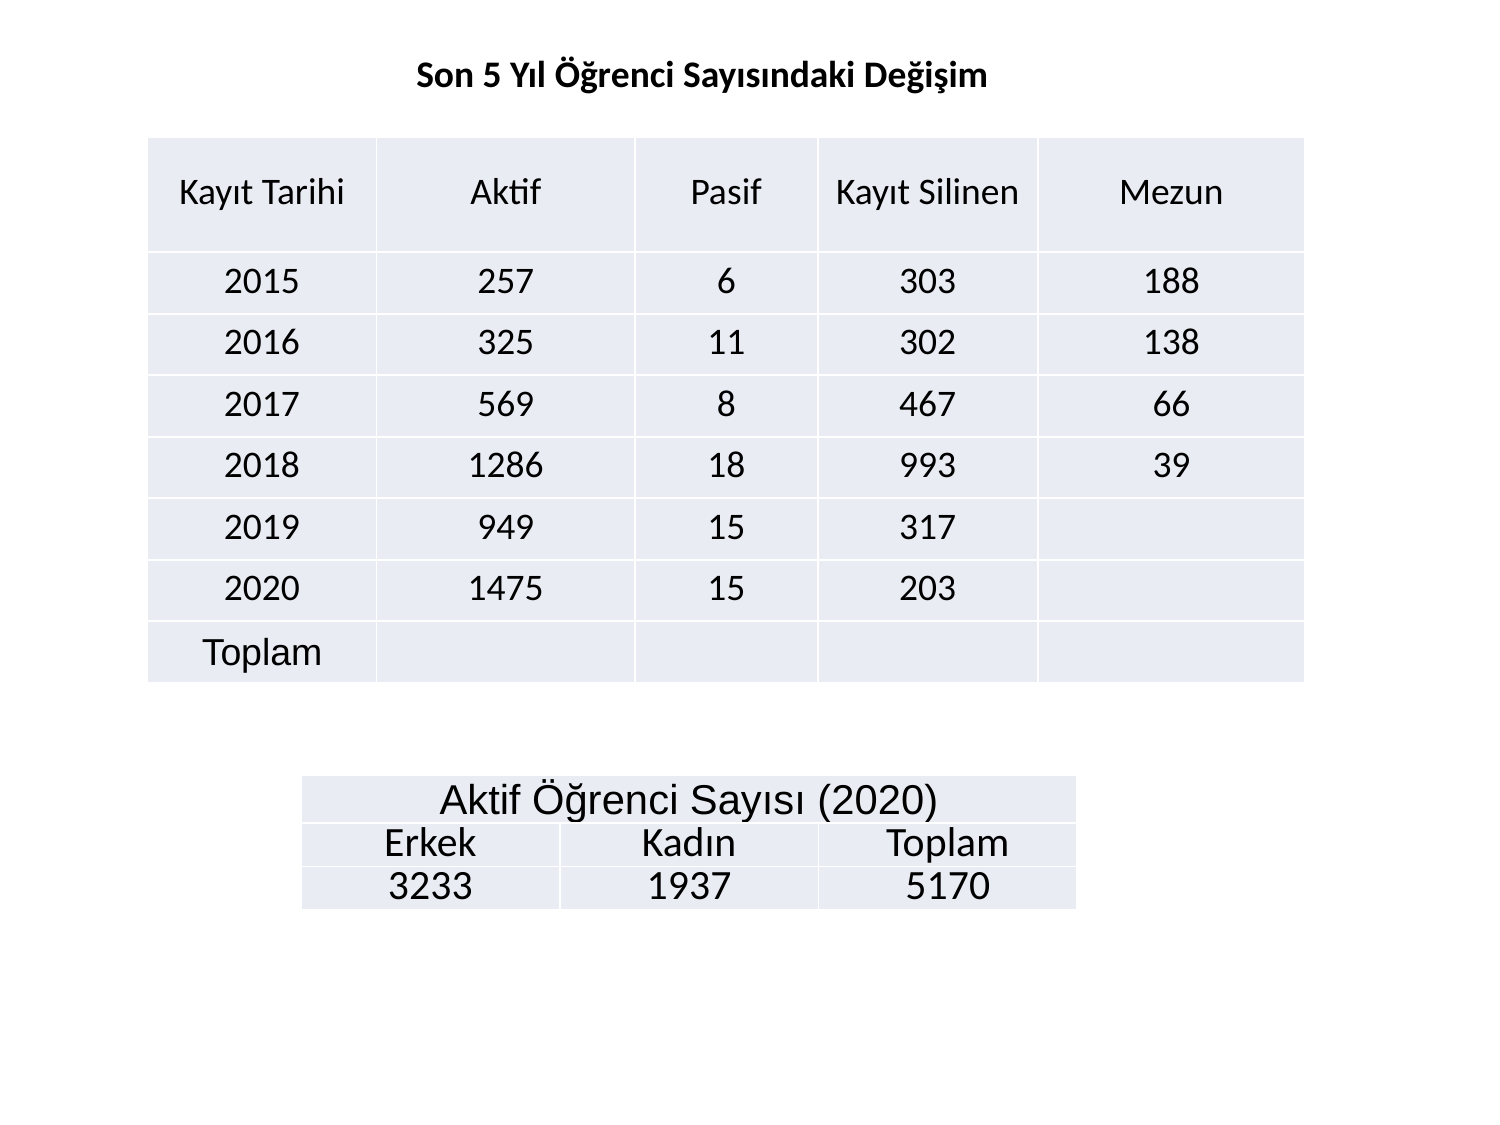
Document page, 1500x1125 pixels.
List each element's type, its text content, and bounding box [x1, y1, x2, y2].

table_cell 303 [819, 253, 1037, 313]
table_cell 15 [636, 561, 817, 620]
table_cell 5170 [819, 867, 1076, 909]
table_cell 11 [636, 315, 817, 374]
table_cell 257 [377, 253, 634, 313]
table_cell 138 [1039, 315, 1304, 374]
table_cell 993 [819, 438, 1037, 497]
table_cell 325 [377, 315, 634, 374]
table_cell 203 [819, 561, 1037, 620]
table_cell 8 [636, 376, 817, 436]
table_cell 317 [819, 499, 1037, 559]
table_cell [1039, 561, 1304, 620]
table_cell 2017 [148, 376, 376, 436]
table_cell Erkek [302, 824, 559, 866]
table_cell [819, 622, 1037, 682]
table_cell Toplam [819, 824, 1076, 866]
table_cell 39 [1039, 438, 1304, 497]
table_header Aktif Öğrenci Sayısı (2020) [302, 776, 1076, 822]
table_cell 467 [819, 376, 1037, 436]
table_cell 2020 [148, 561, 376, 620]
table_cell 1475 [377, 561, 634, 620]
table_cell 569 [377, 376, 634, 436]
table_cell 18 [636, 438, 817, 497]
table_cell [1039, 622, 1304, 682]
table_cell 2016 [148, 315, 376, 374]
table_cell 15 [636, 499, 817, 559]
table_cell 188 [1039, 253, 1304, 313]
table_cell Toplam [148, 622, 376, 682]
table_cell 3233 [302, 867, 559, 909]
table_header Aktif [377, 138, 634, 251]
table_header Pasif [636, 138, 817, 251]
table_cell [377, 622, 634, 682]
table_cell Kadın [561, 824, 818, 866]
table_cell 1286 [377, 438, 634, 497]
table_cell 1937 [561, 867, 818, 909]
table_header Kayıt Tarihi [148, 138, 376, 251]
table_cell 6 [636, 253, 817, 313]
table_cell 2019 [148, 499, 376, 559]
table_cell 302 [819, 315, 1037, 374]
table_cell 2015 [148, 253, 376, 313]
table_cell 2018 [148, 438, 376, 497]
table_cell [1039, 499, 1304, 559]
table_cell [636, 622, 817, 682]
table_cell 949 [377, 499, 634, 559]
table_header Kayıt Silinen [819, 138, 1037, 251]
text_box Son 5 Yıl Öğrenci Sayısındaki Değişim [289, 42, 1117, 103]
table_cell 66 [1039, 376, 1304, 436]
table_header Mezun [1039, 138, 1304, 251]
